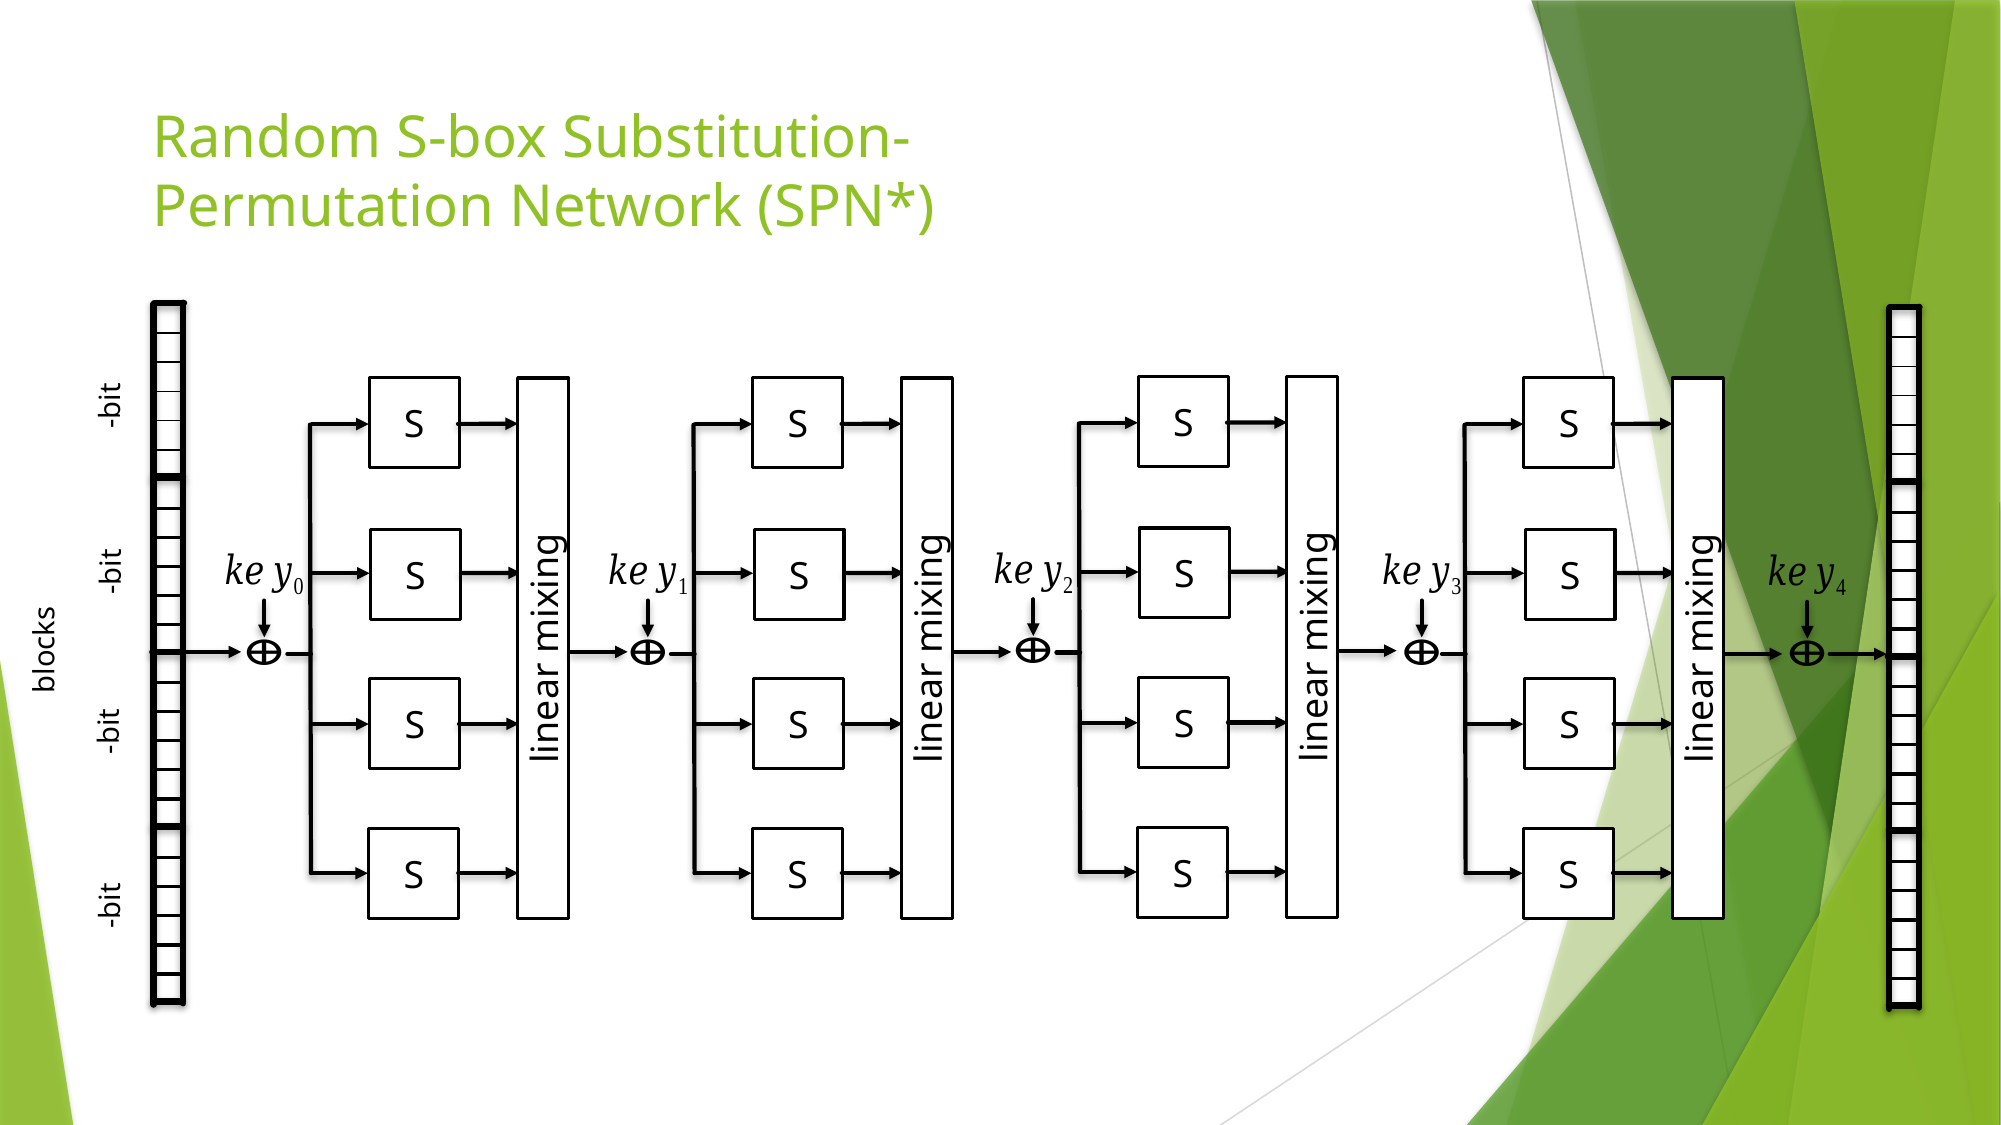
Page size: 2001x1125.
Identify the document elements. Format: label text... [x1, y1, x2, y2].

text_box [1441, 377, 1848, 920]
text_box S [1138, 526, 1231, 619]
text_box S [1136, 826, 1229, 919]
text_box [1887, 306, 1921, 1010]
title Random S-box Substitution-Permutation Network (SPN*) [137, 59, 966, 278]
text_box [607, 377, 1012, 920]
text_box linear mixing [1285, 375, 1339, 919]
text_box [17, 302, 185, 1006]
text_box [223, 377, 606, 920]
text_box S [1137, 676, 1230, 769]
text_box S [1137, 375, 1230, 468]
